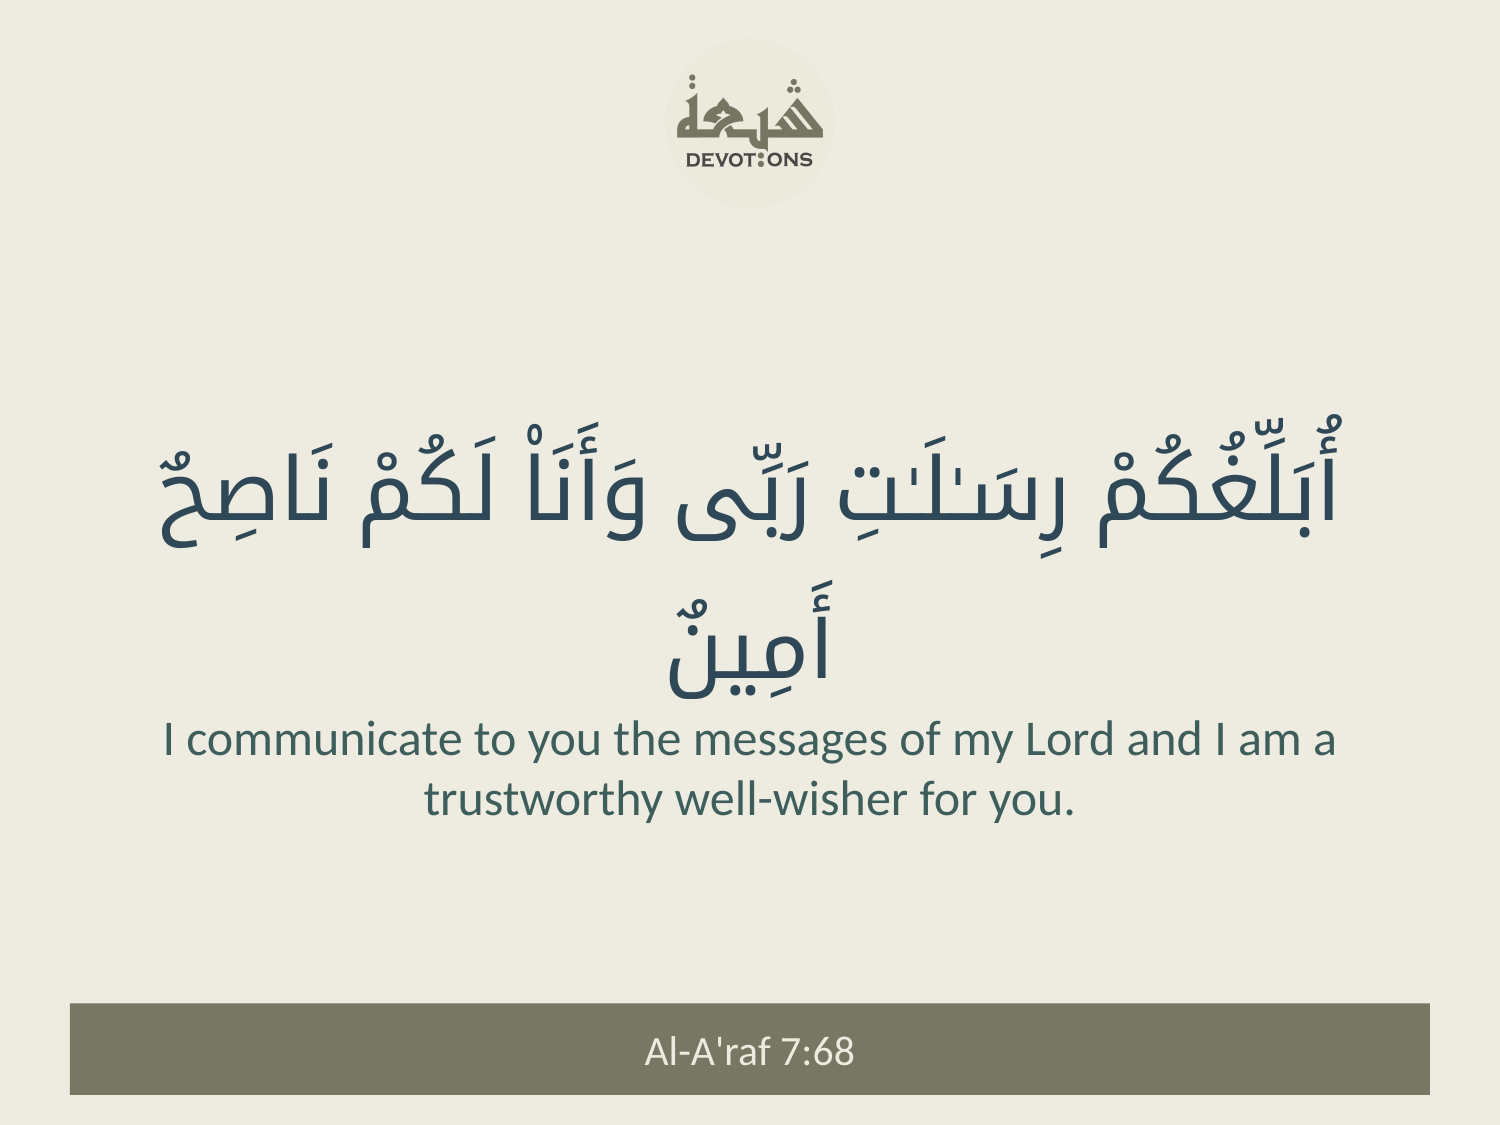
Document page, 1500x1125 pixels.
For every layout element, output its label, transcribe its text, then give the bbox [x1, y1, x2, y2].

list أُبَلِّغُكُمْ رِسَـٰلَـٰتِ رَبِّى وَأَنَا۠ لَكُمْ نَاصِحٌ أَمِينٌ I communicate to you the messages of my Lord and I am a trustworthy well-wisher for you. [69, 203, 1430, 1003]
picture [656, 29, 844, 203]
list Al-A'raf 7:68 [69, 1003, 1430, 1095]
